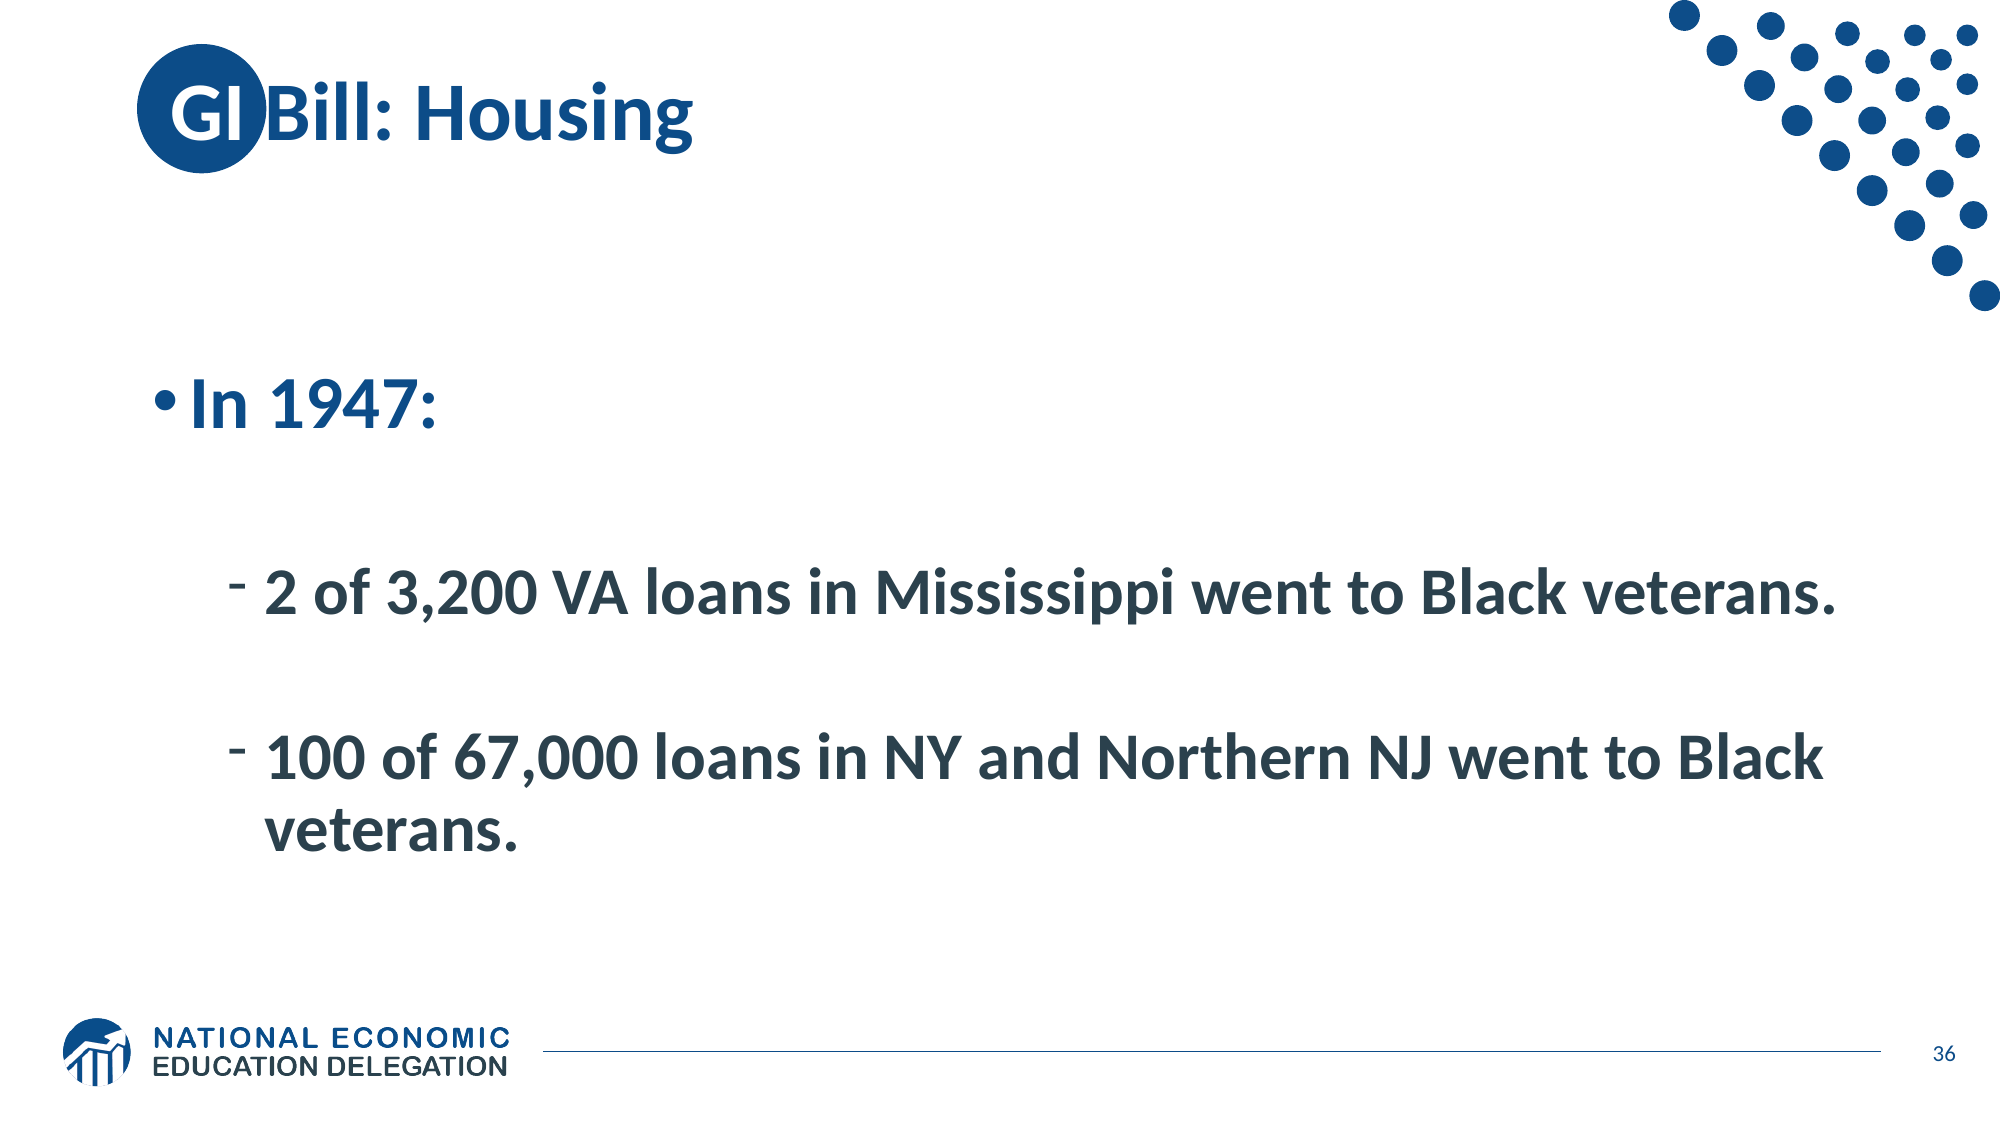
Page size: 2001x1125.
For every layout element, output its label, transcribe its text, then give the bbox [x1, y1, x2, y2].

title GI Bill: Housing [155, 5, 1881, 223]
picture [55, 1013, 520, 1091]
list In 1947: 2 of 3,200 VA loans in Mississippi went to Black veterans. 100 of 67,000 loans in NY and Northern NJ went to Black veterans. [137, 257, 1863, 972]
slide_number 36 [1521, 1022, 1972, 1082]
